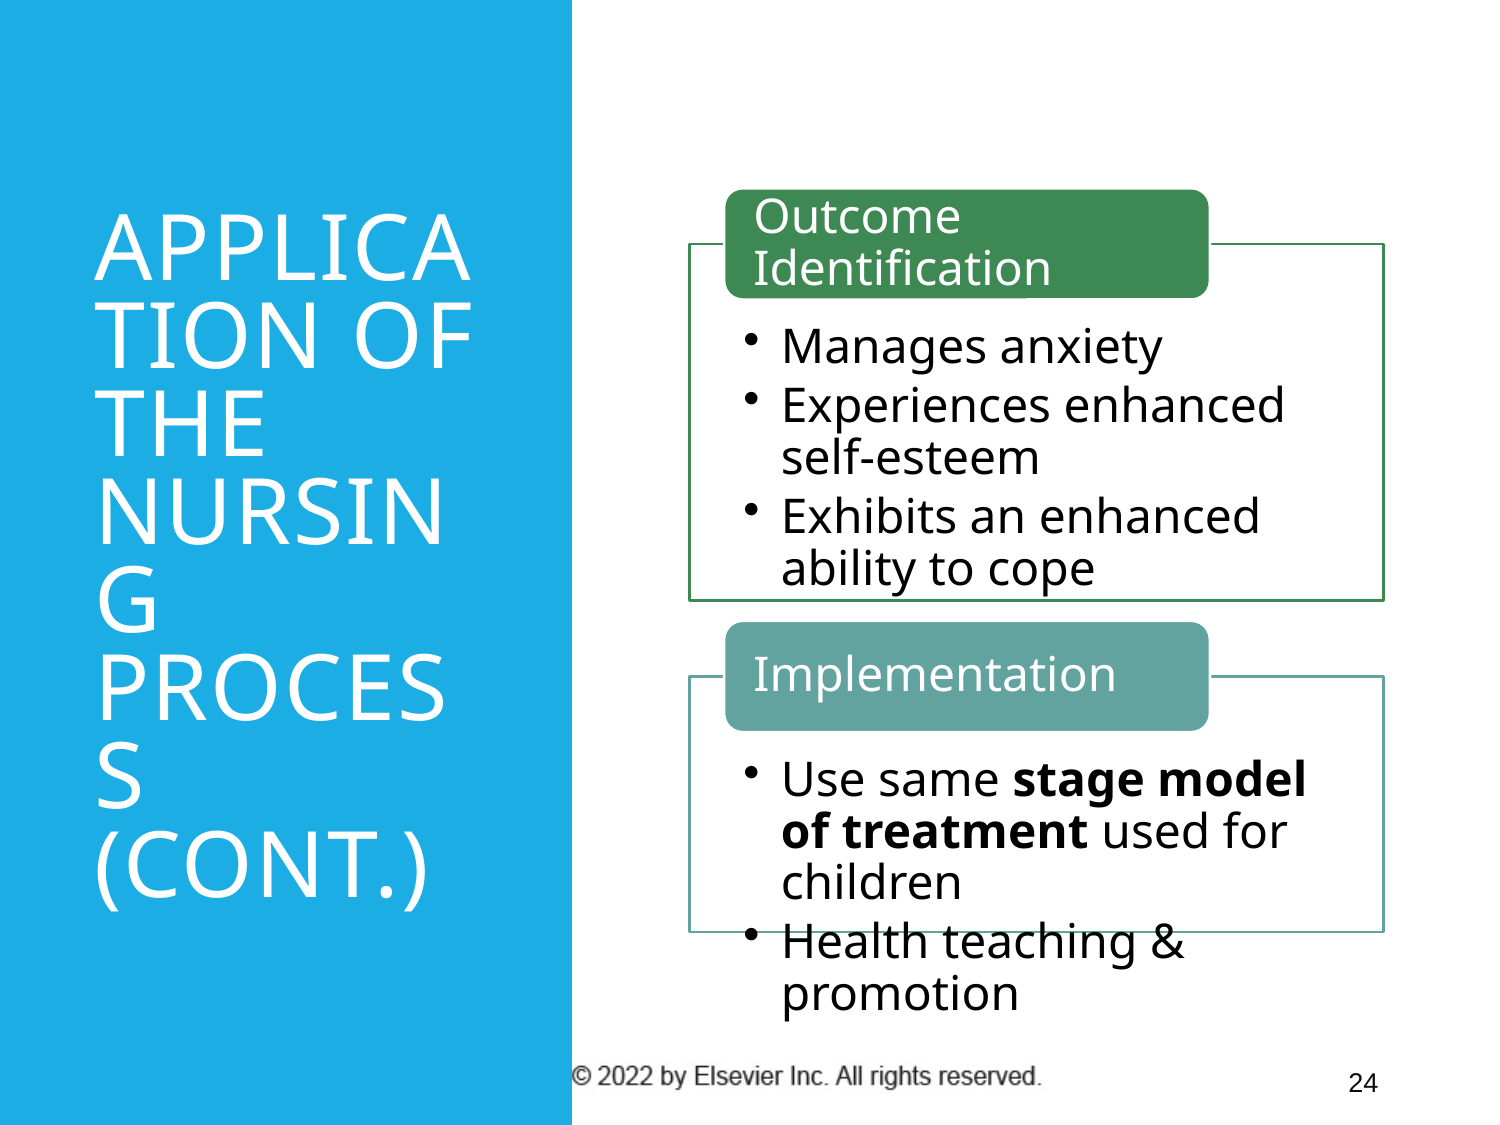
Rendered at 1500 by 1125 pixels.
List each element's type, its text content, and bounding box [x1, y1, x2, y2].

text_box [0, 0, 573, 1125]
slide_number 24 [1333, 1061, 1454, 1107]
picture [573, 1058, 1051, 1095]
title Application of the Nursing Process (Cont.) [79, 105, 500, 1020]
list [689, 156, 1384, 964]
